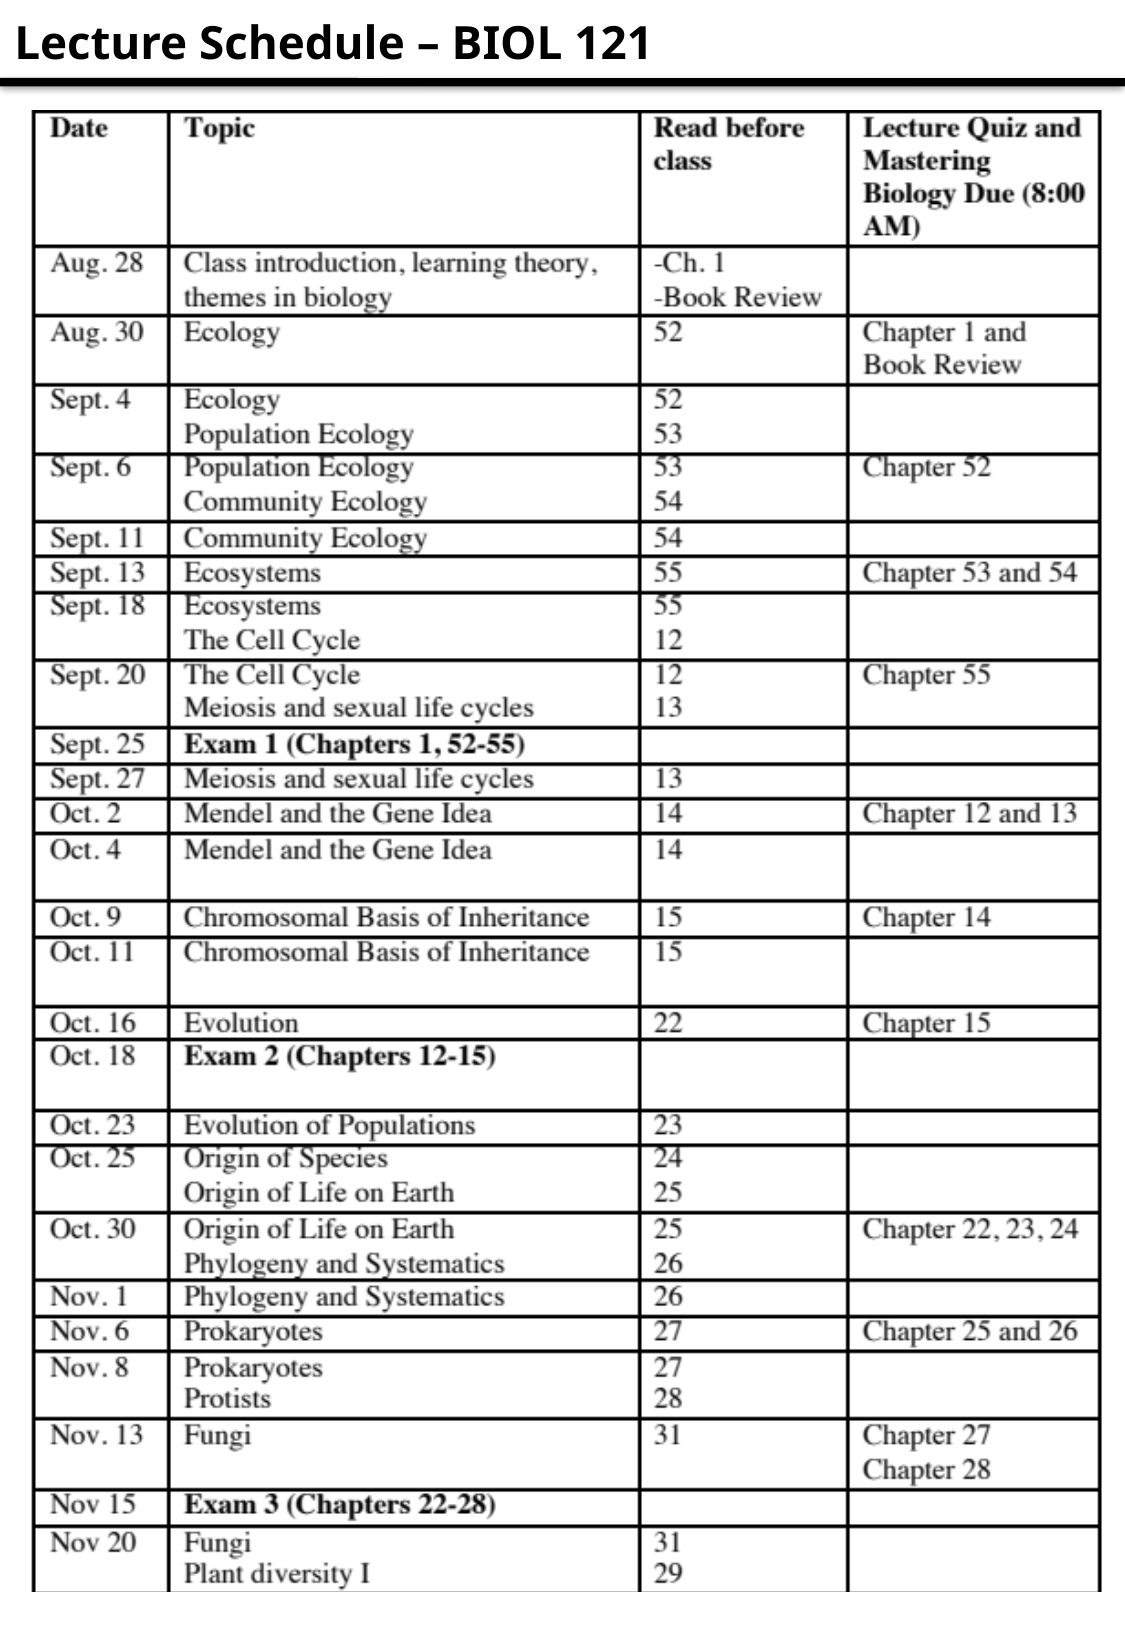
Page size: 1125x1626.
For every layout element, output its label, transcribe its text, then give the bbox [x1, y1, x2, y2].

text_box Lecture Schedule – BIOL 121 [0, 6, 669, 77]
picture [14, 110, 1125, 1592]
